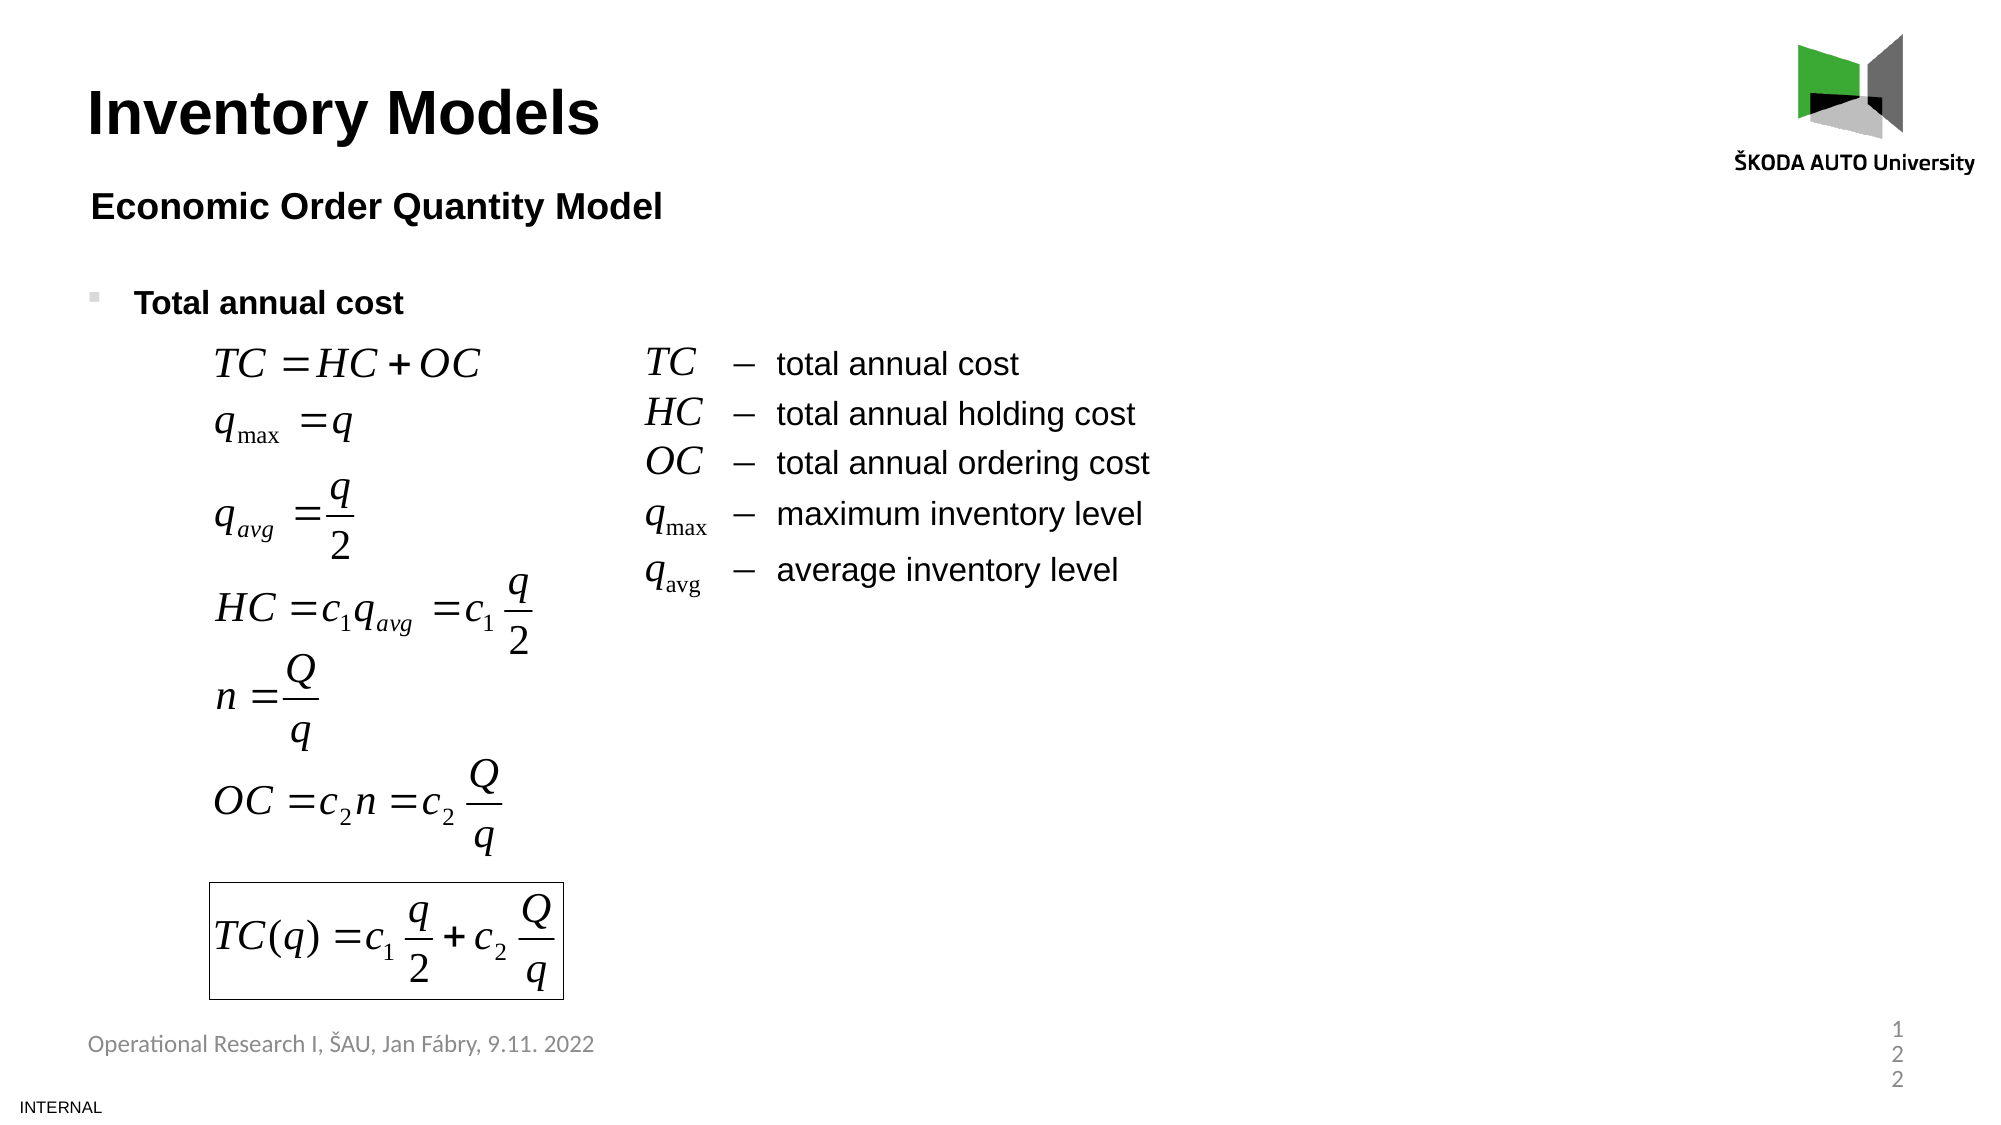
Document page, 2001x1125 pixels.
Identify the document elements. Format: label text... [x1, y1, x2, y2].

list Total annual cost [71, 270, 1929, 890]
text_box TC – total annual cost HC – total annual holding cost OC – total annual ordering cost qmax – maximum inventory level qavg – average inventory level [629, 325, 1477, 612]
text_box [209, 642, 327, 747]
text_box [207, 390, 360, 455]
picture [1735, 34, 1975, 175]
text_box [209, 337, 491, 389]
list Inventory Models [72, 72, 1593, 158]
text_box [207, 747, 509, 864]
footer Operational Research I, ŠAU, Jan Fábry, 9.11. 2022 [72, 1012, 1148, 1073]
slide_number 122 [1876, 1003, 1929, 1053]
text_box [207, 554, 541, 664]
list Economic Order Quantity Model [75, 174, 1592, 236]
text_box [209, 882, 564, 1000]
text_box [207, 459, 364, 554]
